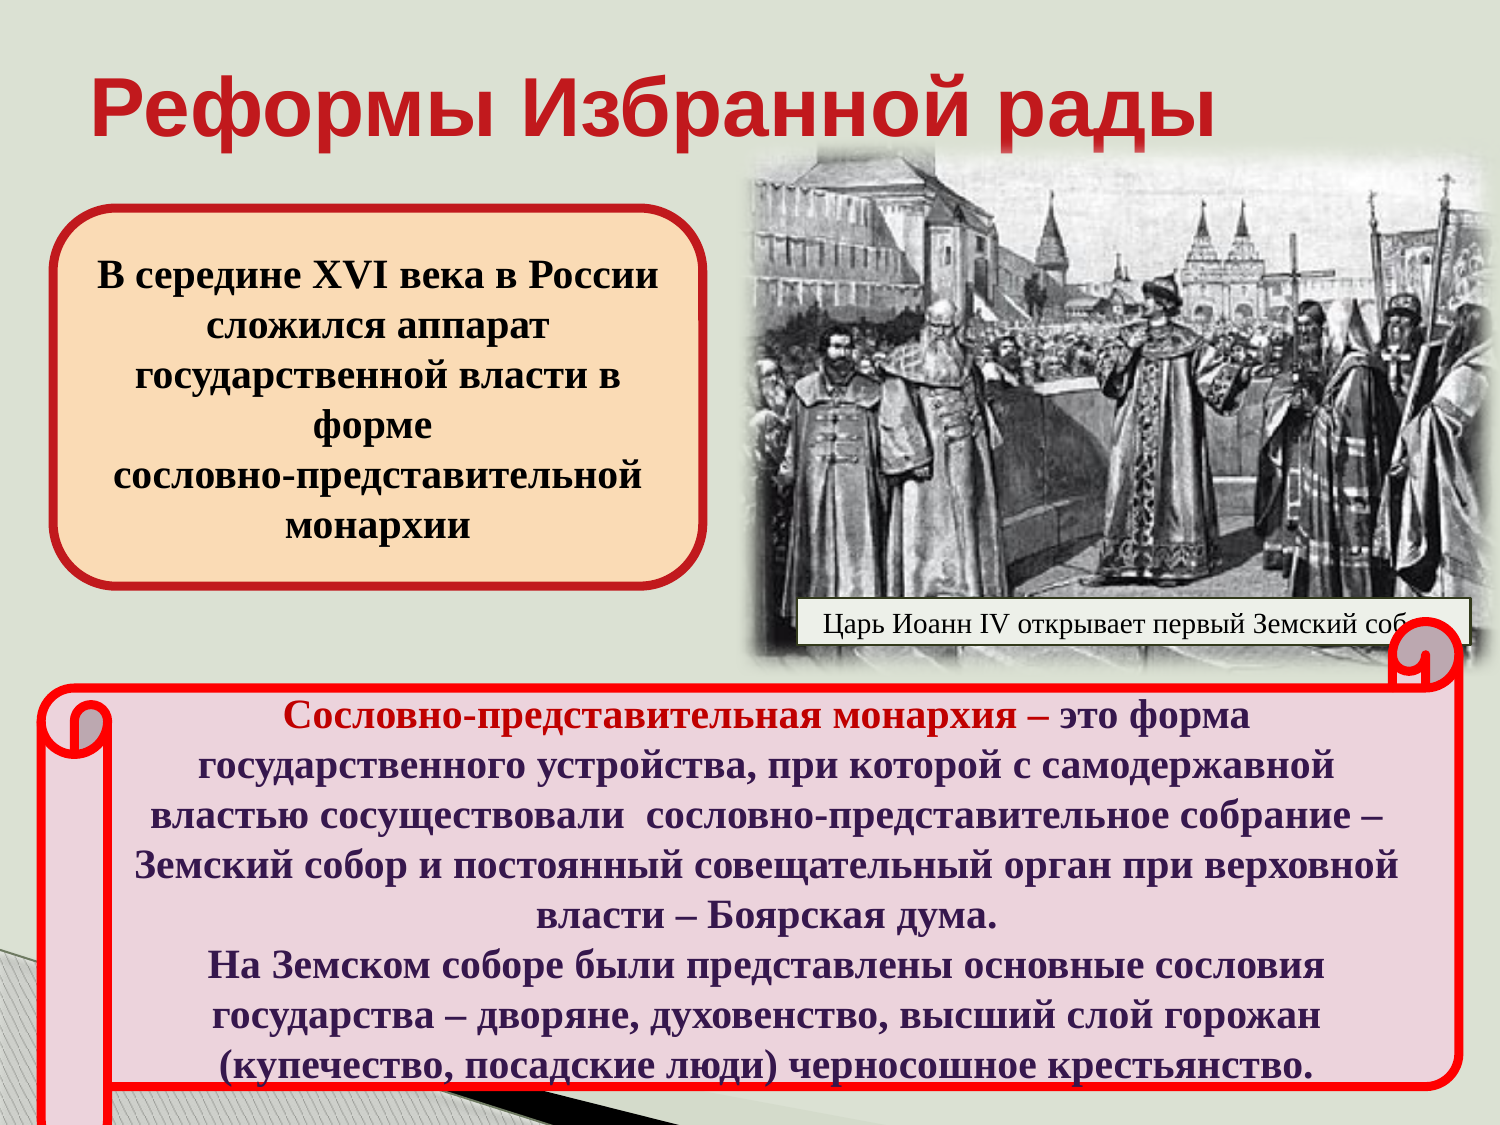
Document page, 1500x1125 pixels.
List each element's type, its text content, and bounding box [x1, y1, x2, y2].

title Реформы Избранной рады [75, 45, 1425, 161]
text_box Сословно-представительная монархия – это форма государственного устройства, при которой с самодержавной властью сосуществовали сословно-представительное собрание – Земский собор и постоянный совещательный орган при верховной власти – Боярская дума. На Земском соборе были представлены основные сословия государства – дворяне, духовенство, высший слой горожан (купечество, посадские люди) черносошное крестьянство. [36, 683, 1464, 1125]
picture [736, 136, 1500, 677]
text_box В середине XVI века в России сложился аппарат государственной власти в форме сословно-представительной монархии [48, 203, 708, 591]
